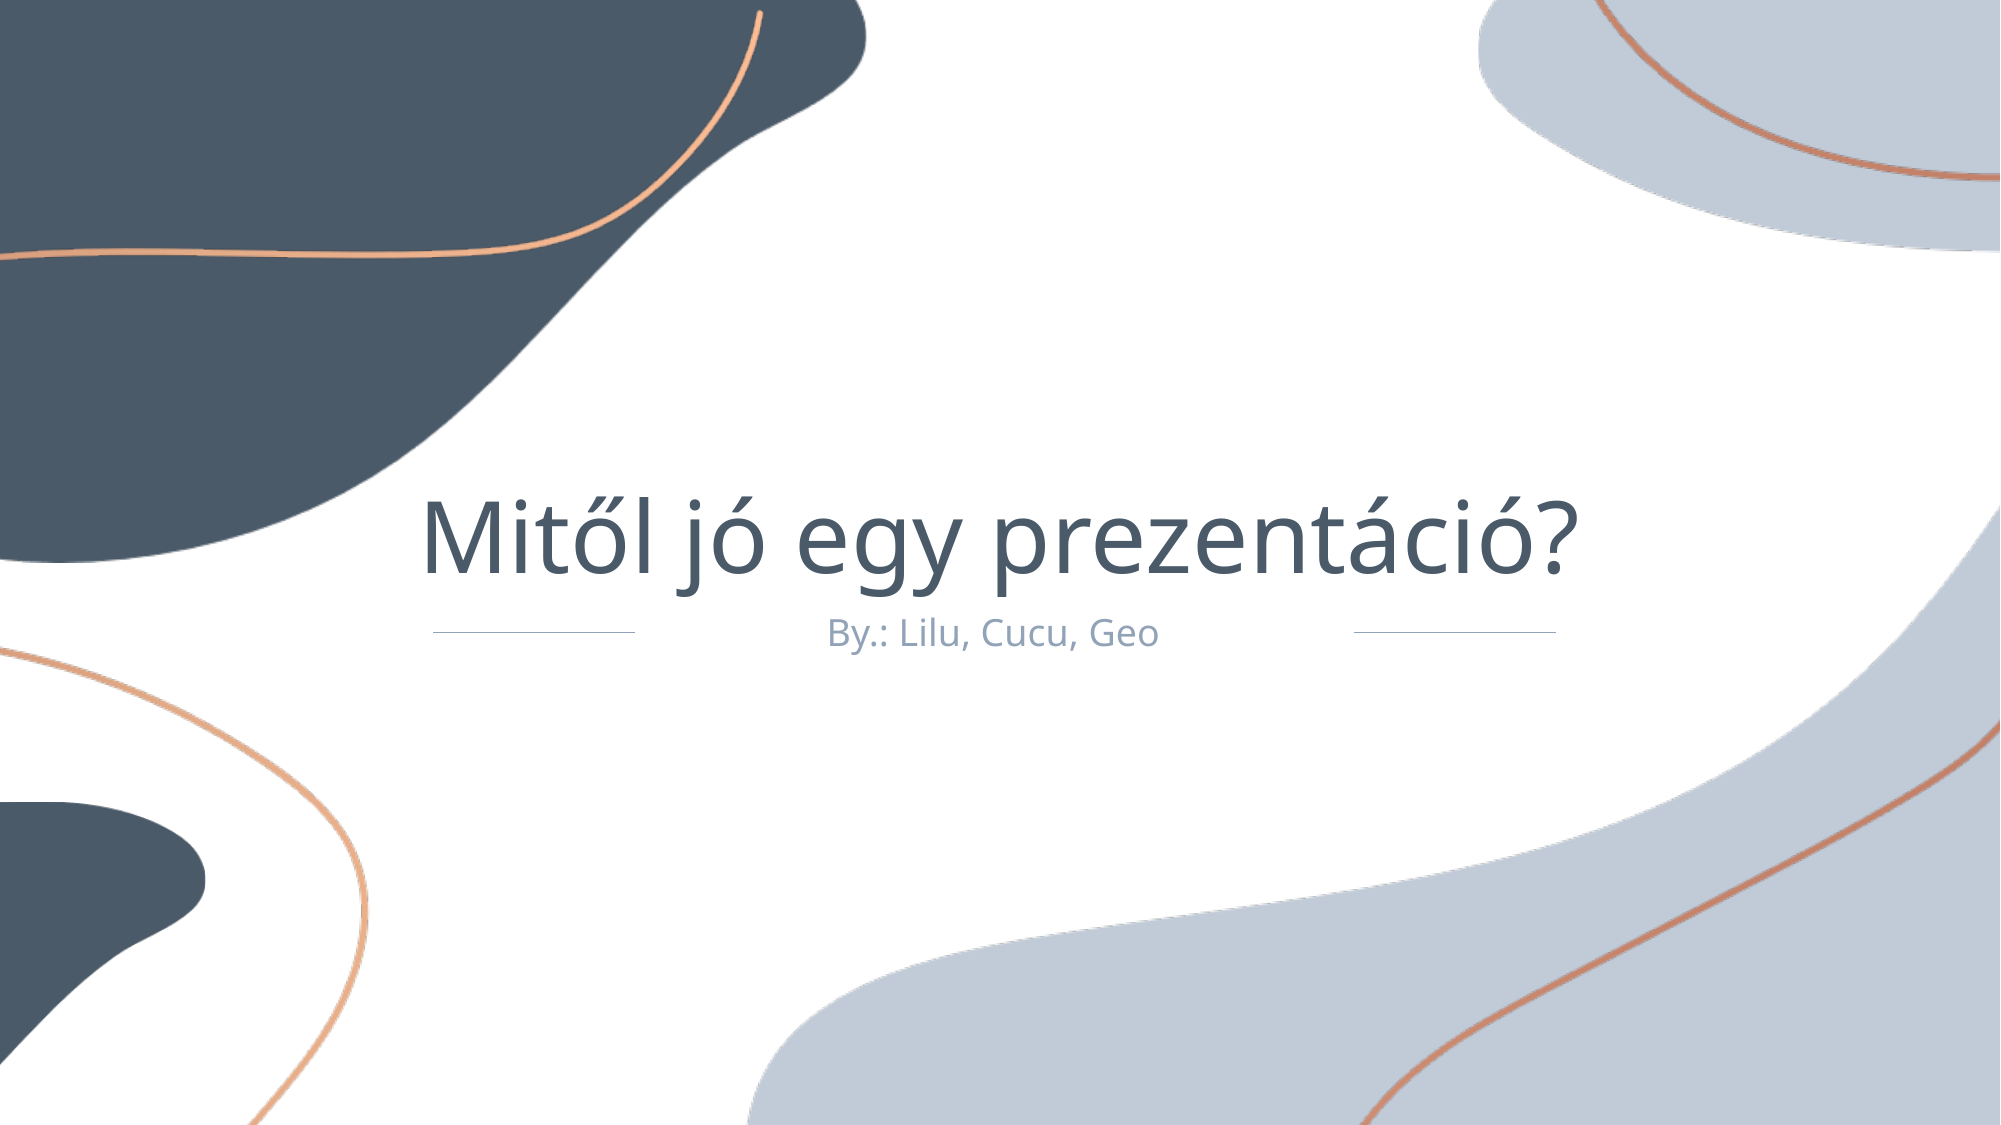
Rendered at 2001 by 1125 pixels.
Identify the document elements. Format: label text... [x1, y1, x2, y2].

text_box By.: Lilu, Cucu, Geo [615, 601, 1372, 662]
text_box Mitől jó egy prezentáció? [403, 465, 1597, 601]
picture [0, 0, 2000, 1125]
